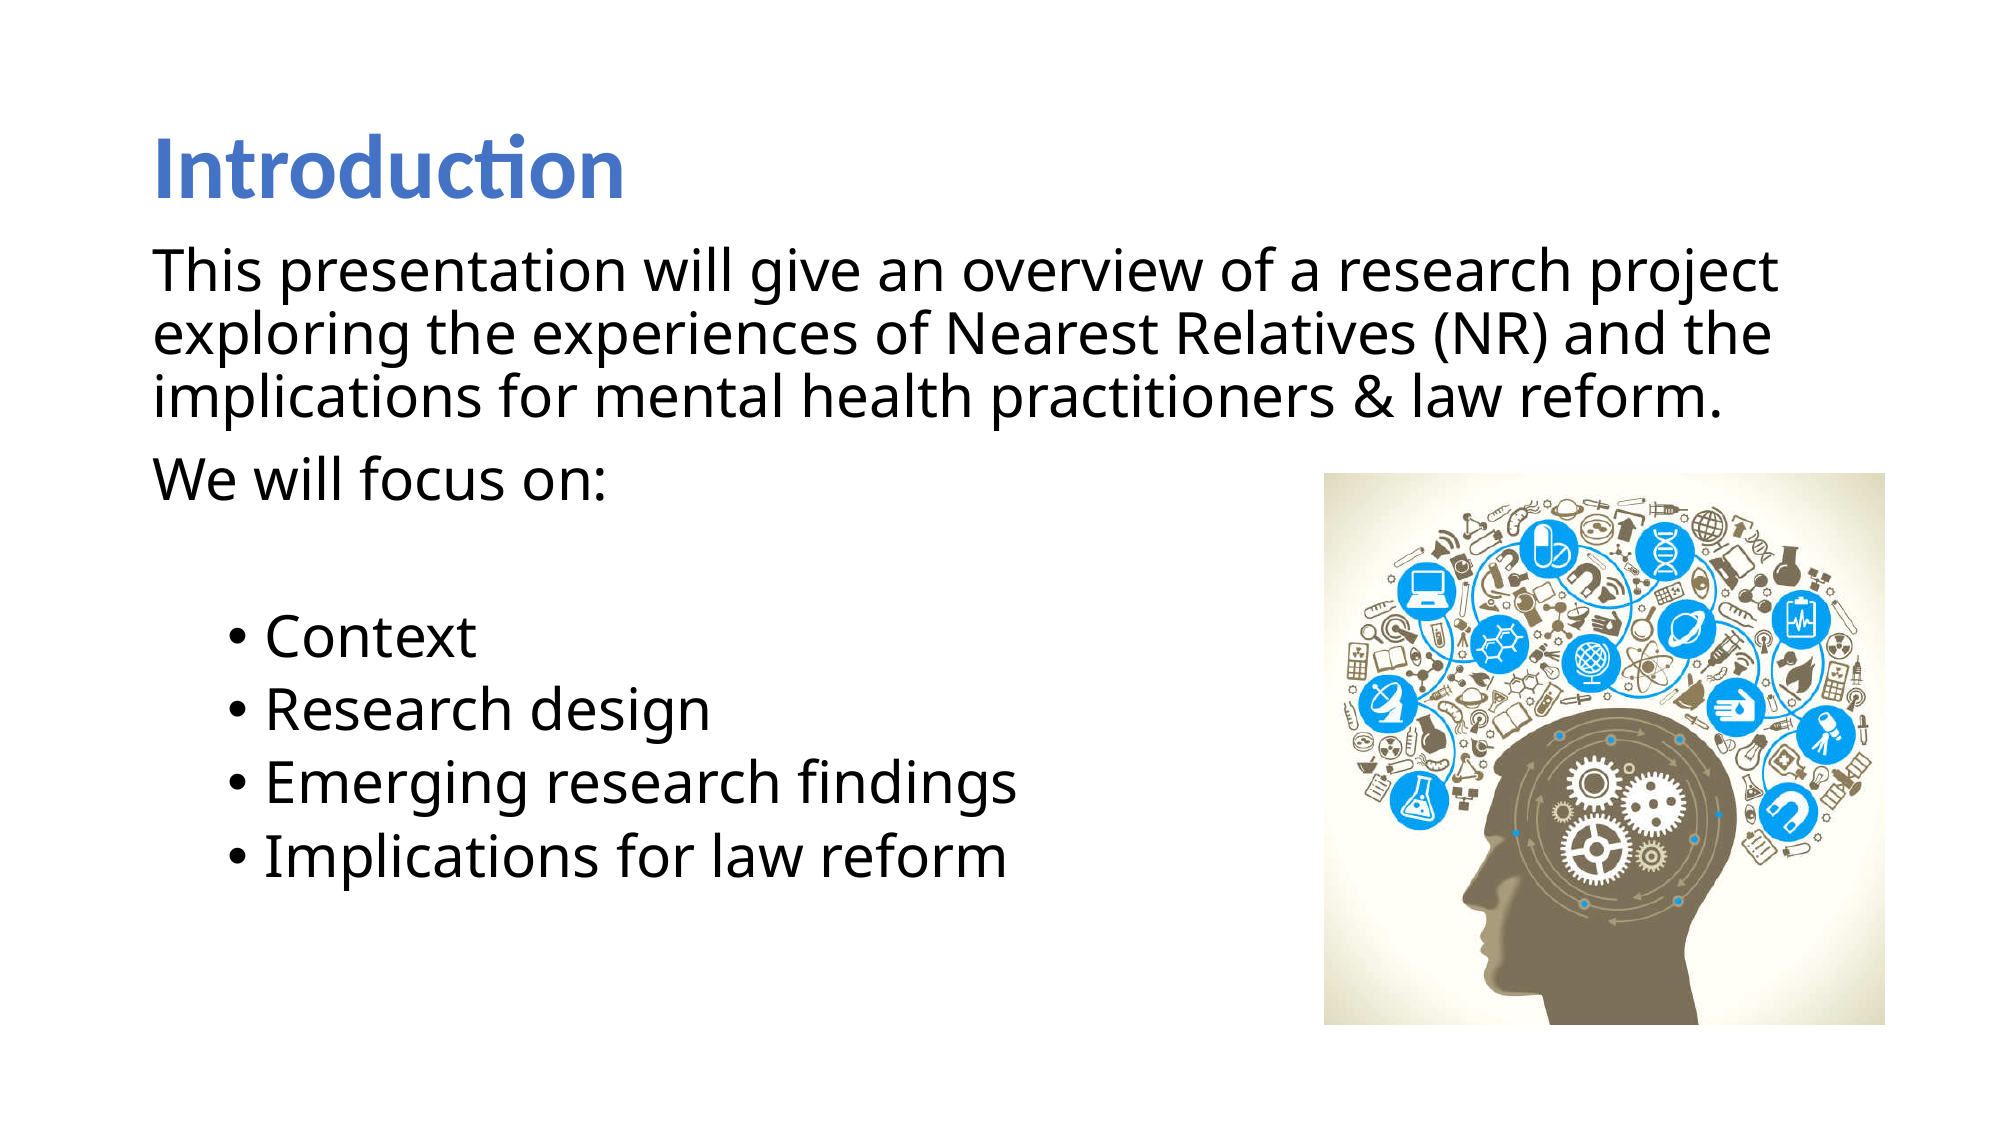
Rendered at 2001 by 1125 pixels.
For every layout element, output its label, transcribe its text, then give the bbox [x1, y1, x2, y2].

title Introduction [137, 59, 1863, 233]
list This presentation will give an overview of a research project exploring the experiences of Nearest Relatives (NR) and the implications for mental health practitioners & law reform. We will focus on: Context Research design Emerging research findings Implications for law reform [137, 233, 1863, 1044]
picture [1324, 472, 1886, 1025]
